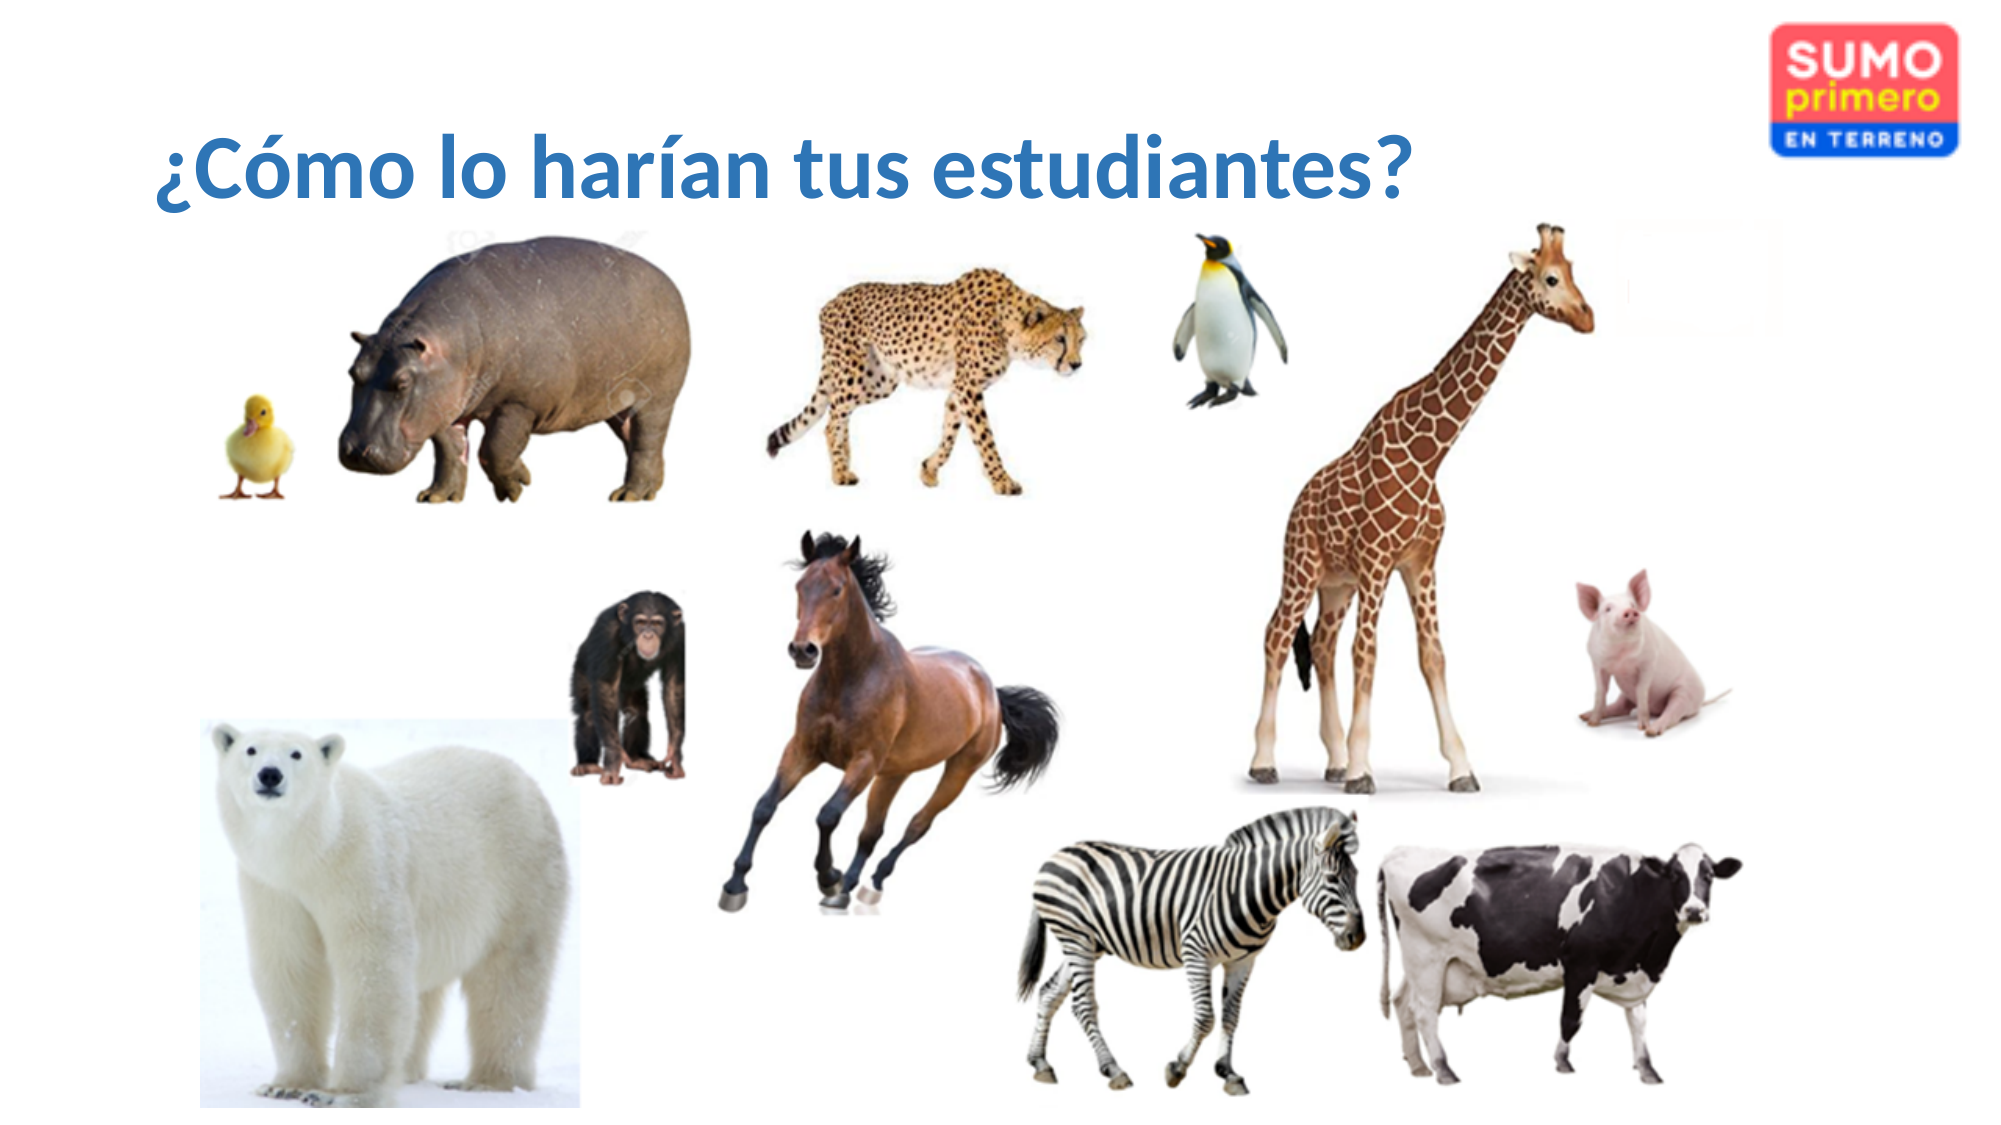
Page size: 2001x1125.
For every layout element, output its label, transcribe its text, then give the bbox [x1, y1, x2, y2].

picture [200, 219, 1800, 1108]
title ¿Cómo lo harían tus estudiantes? [137, 59, 1863, 278]
picture [1764, 17, 1968, 170]
